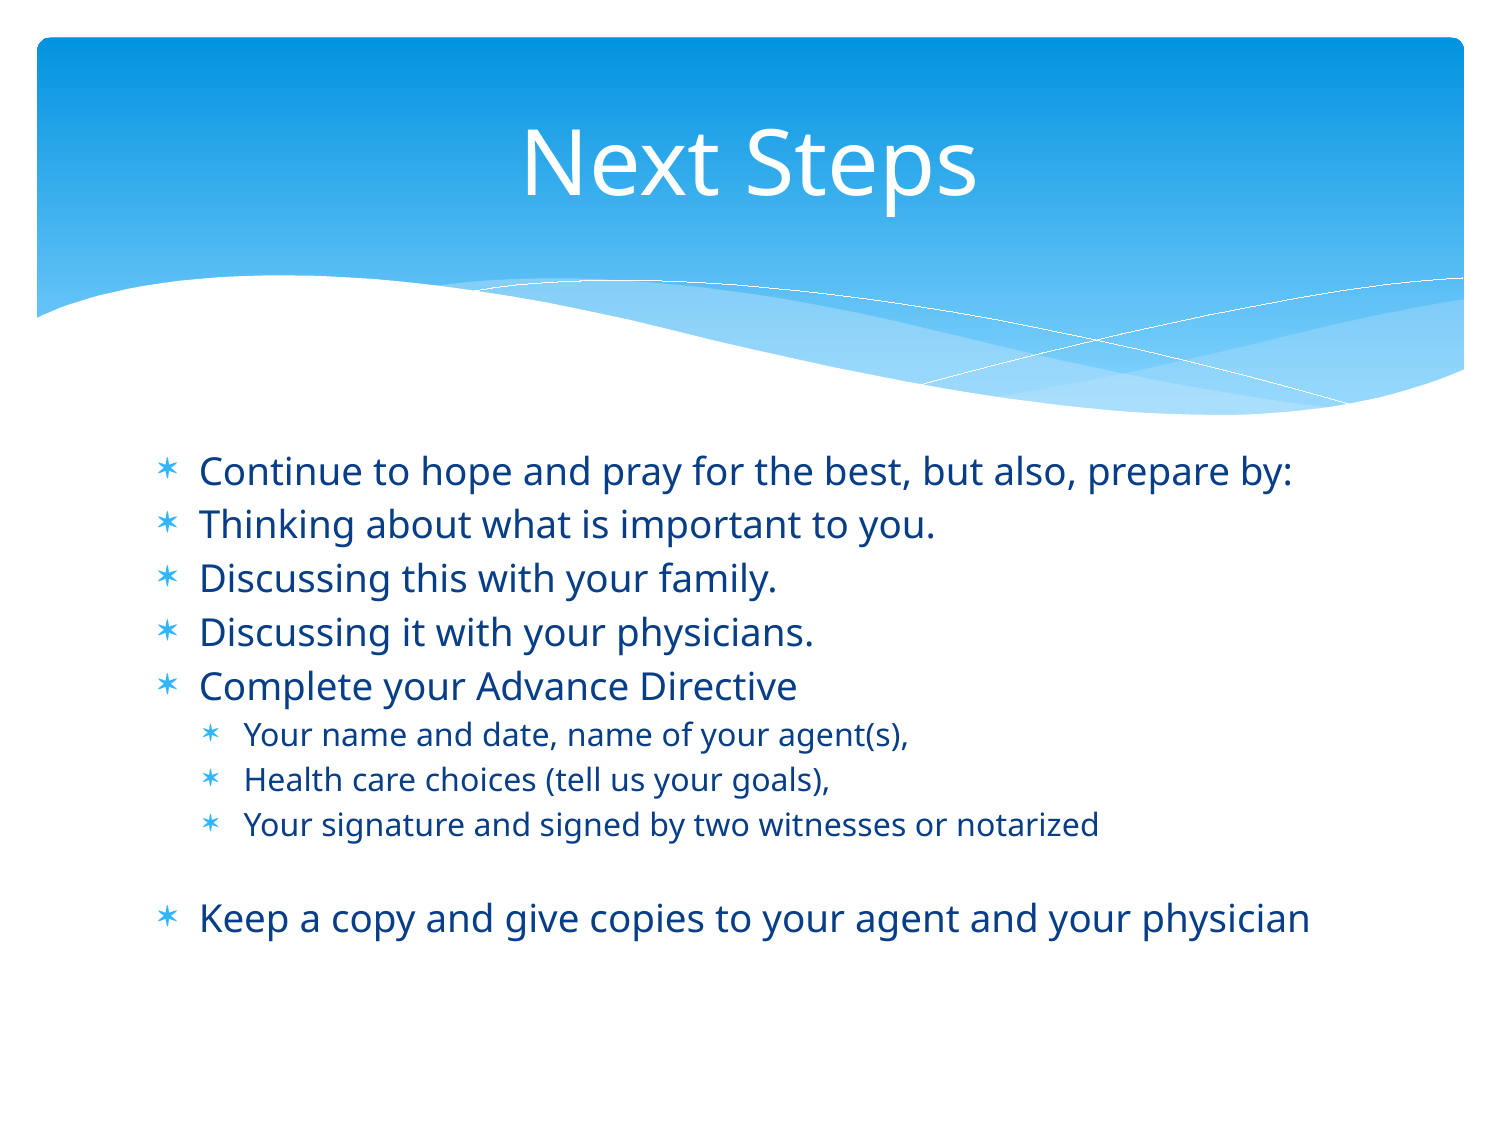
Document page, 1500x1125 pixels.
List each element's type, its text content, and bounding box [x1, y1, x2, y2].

title Next Steps [75, 55, 1425, 261]
list Continue to hope and pray for the best, but also, prepare by: Thinking about what is important to you. Discussing this with your family. Discussing it with your physicians. Complete your Advance Directive Your name and date, name of your agent(s), Health care choices (tell us your goals), Your signature and signed by two witnesses or notarized Keep a copy and give copies to your agent and your physician [143, 438, 1359, 1013]
